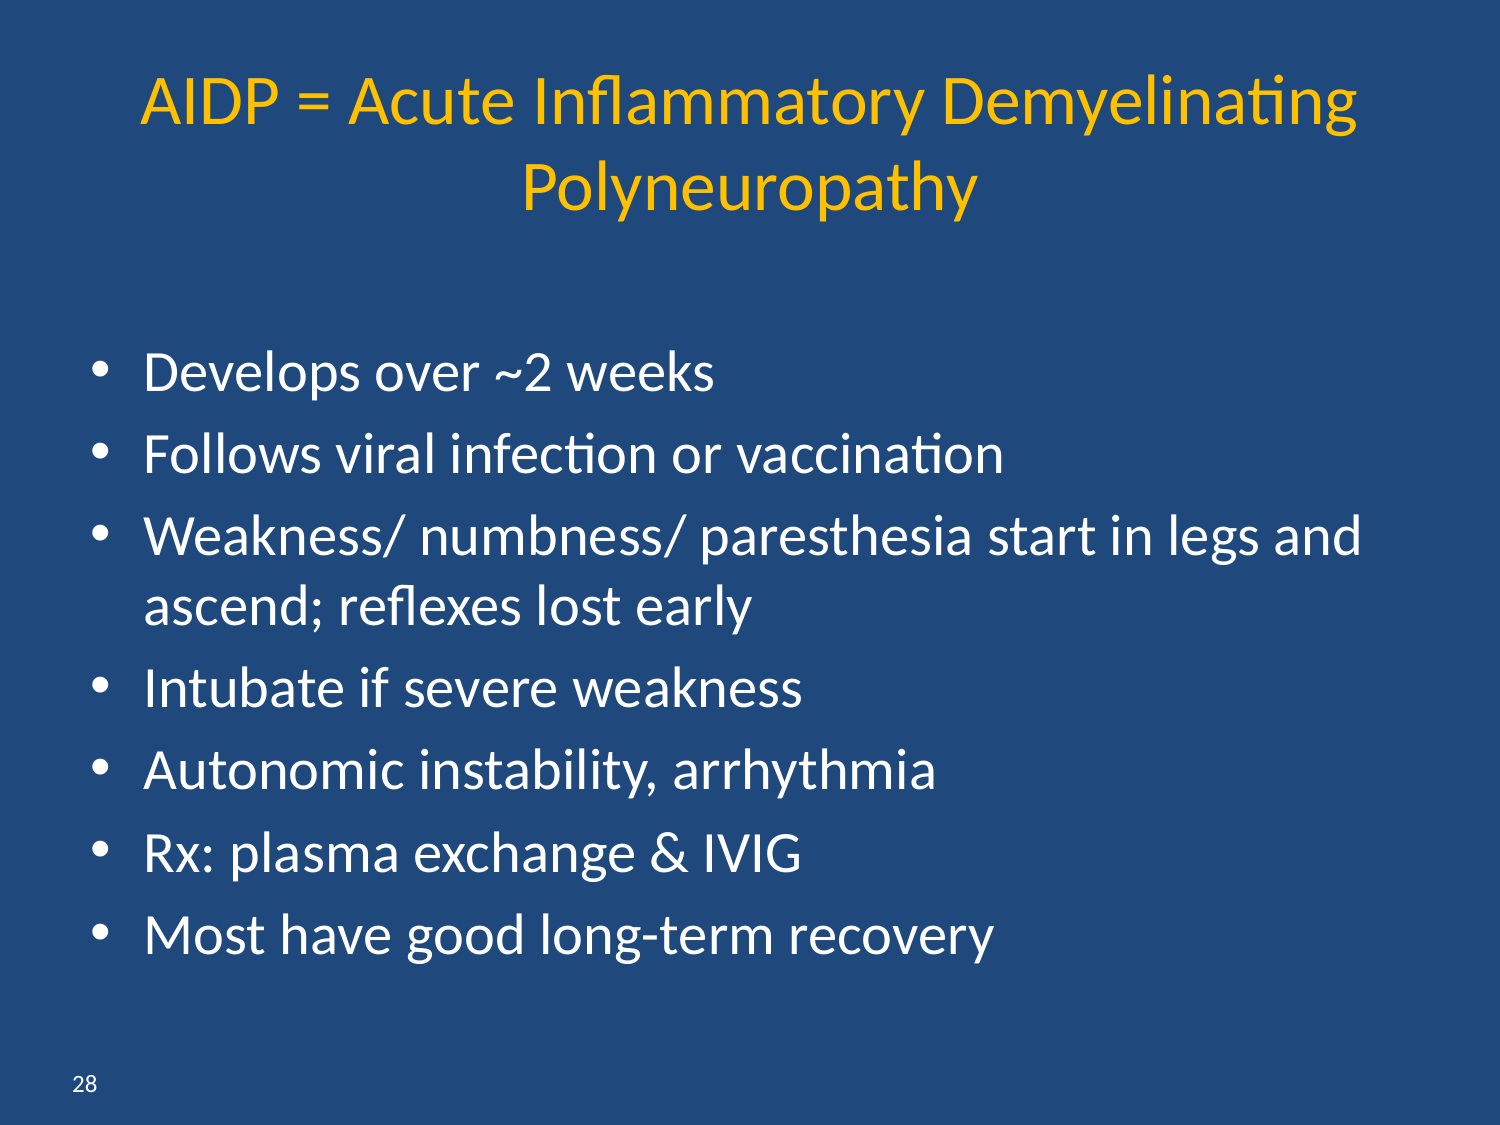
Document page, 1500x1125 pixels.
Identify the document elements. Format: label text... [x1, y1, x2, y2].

slide_number 28 [20, 1052, 113, 1113]
list Develops over ~2 weeks Follows viral infection or vaccination Weakness/ numbness/ paresthesia start in legs and ascend; reflexes lost early Intubate if severe weakness Autonomic instability, arrhythmia Rx: plasma exchange & IVIG Most have good long-term recovery [75, 324, 1425, 975]
title AIDP = Acute Inflammatory Demyelinating Polyneuropathy [75, 45, 1425, 233]
